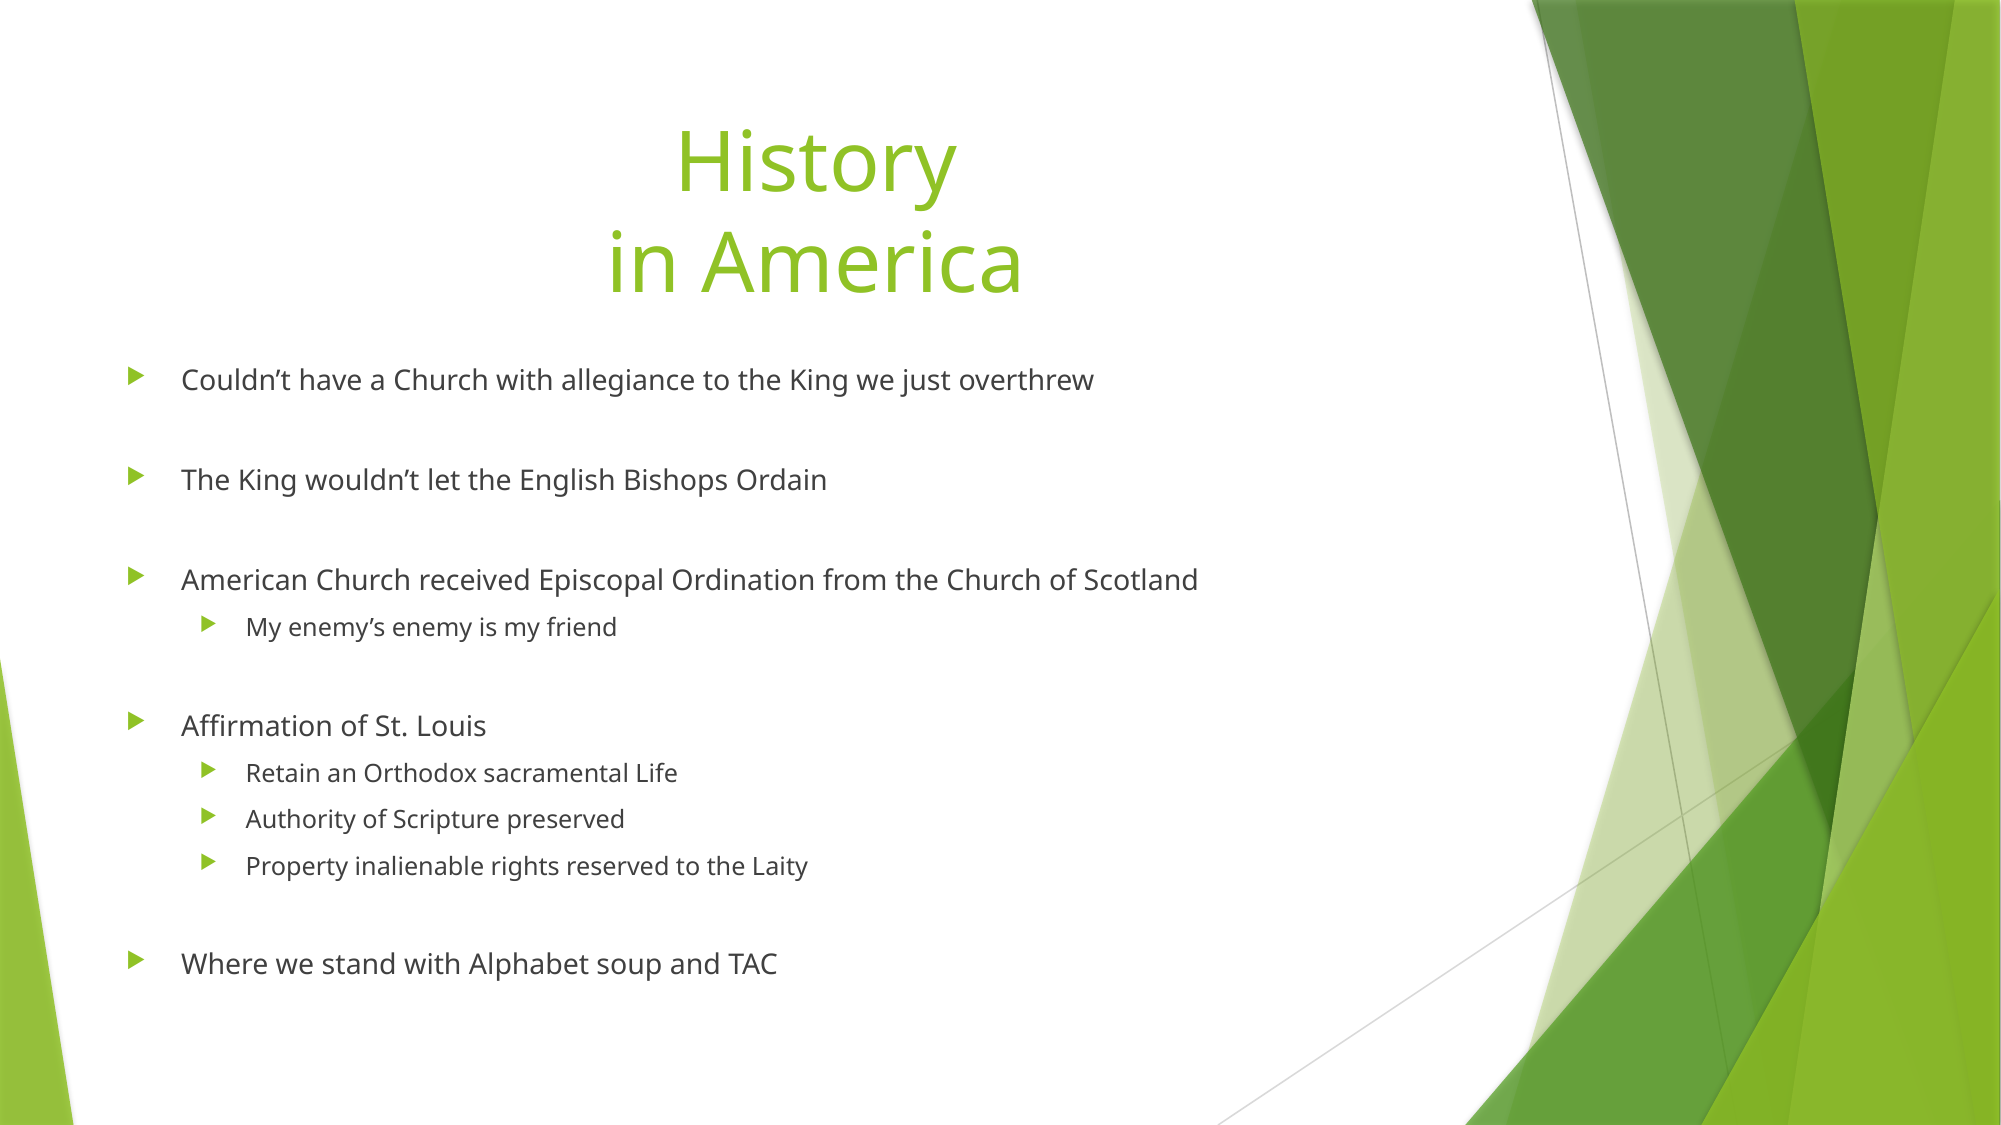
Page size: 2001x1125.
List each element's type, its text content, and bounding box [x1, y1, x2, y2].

title History in America [111, 99, 1522, 317]
list Couldn’t have a Church with allegiance to the King we just overthrew The King wouldn’t let the English Bishops Ordain American Church received Episcopal Ordination from the Church of Scotland My enemy’s enemy is my friend Affirmation of St. Louis Retain an Orthodox sacramental Life Authority of Scripture preserved Property inalienable rights reserved to the Laity Where we stand with Alphabet soup and TAC [111, 354, 1522, 992]
